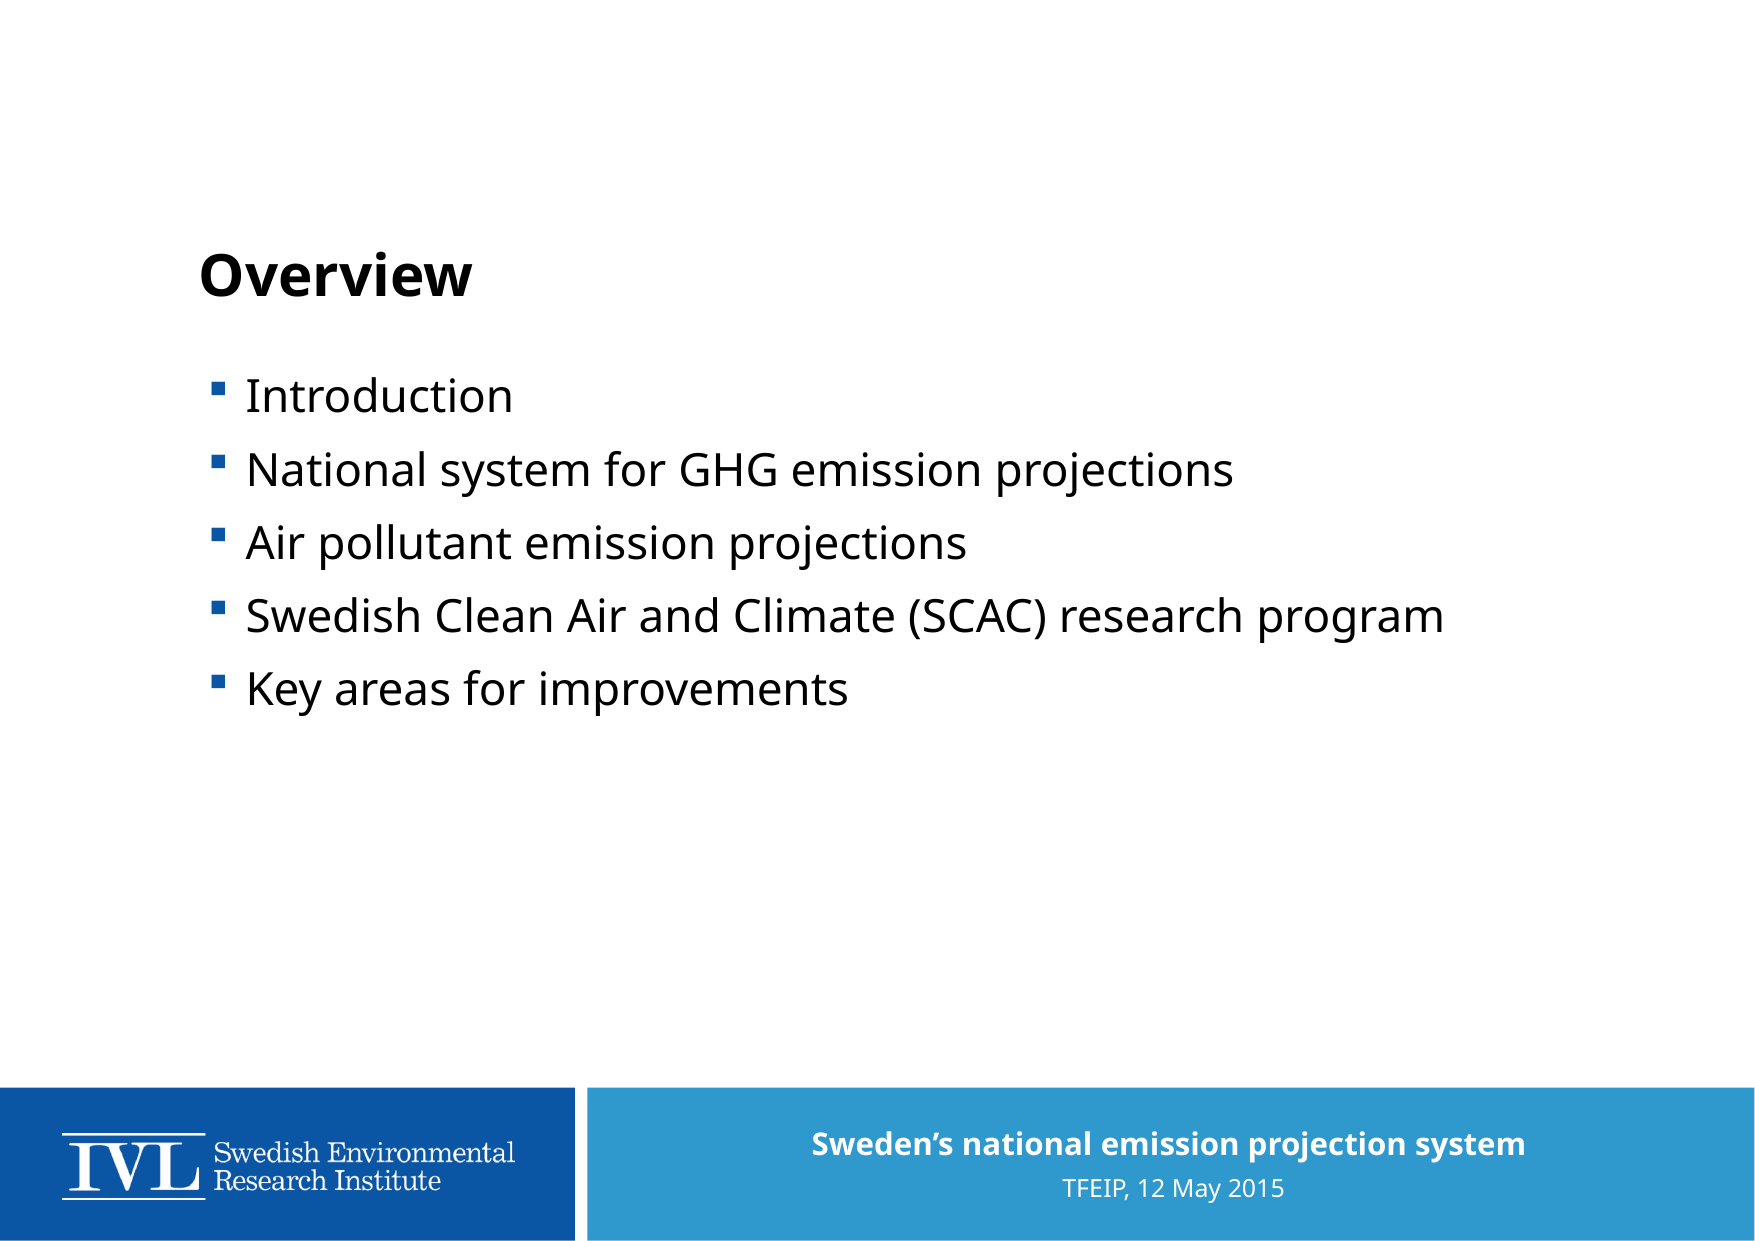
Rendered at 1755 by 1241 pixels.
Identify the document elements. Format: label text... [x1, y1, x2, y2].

title Overview [181, 110, 1573, 317]
picture [62, 1133, 515, 1200]
list Introduction National system for GHG emission projections Air pollutant emission projections Swedish Clean Air and Climate (SCAC) research program Key areas for improvements [190, 358, 1567, 1019]
